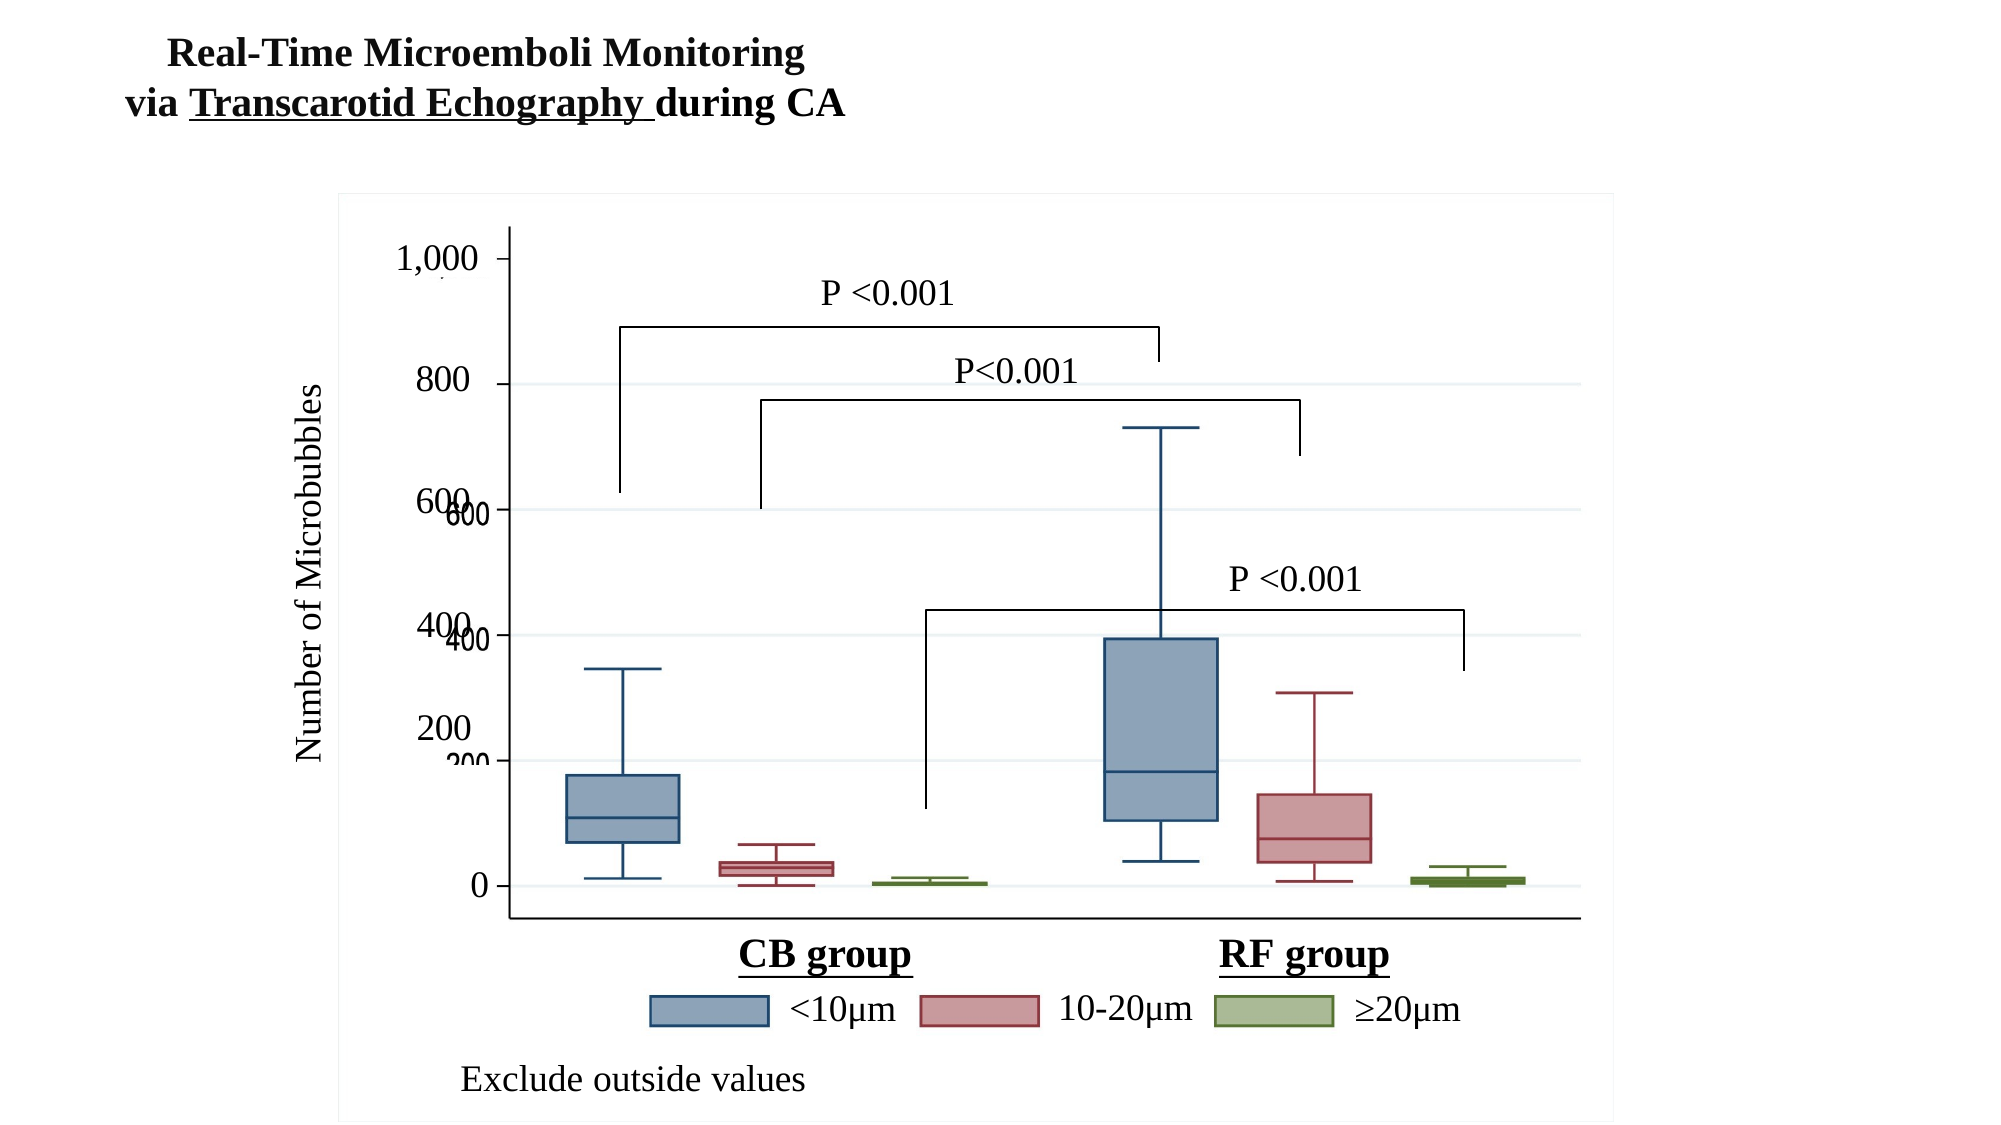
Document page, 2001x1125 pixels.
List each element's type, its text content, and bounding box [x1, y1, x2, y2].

text_box Number of Microbubbles [285, 380, 331, 766]
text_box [738, 924, 1412, 991]
title Real-Time Microemboli Monitoring via Transcarotid Echography during CA [123, 22, 850, 213]
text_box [774, 975, 1391, 1039]
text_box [619, 325, 1466, 811]
picture [338, 193, 1614, 1122]
